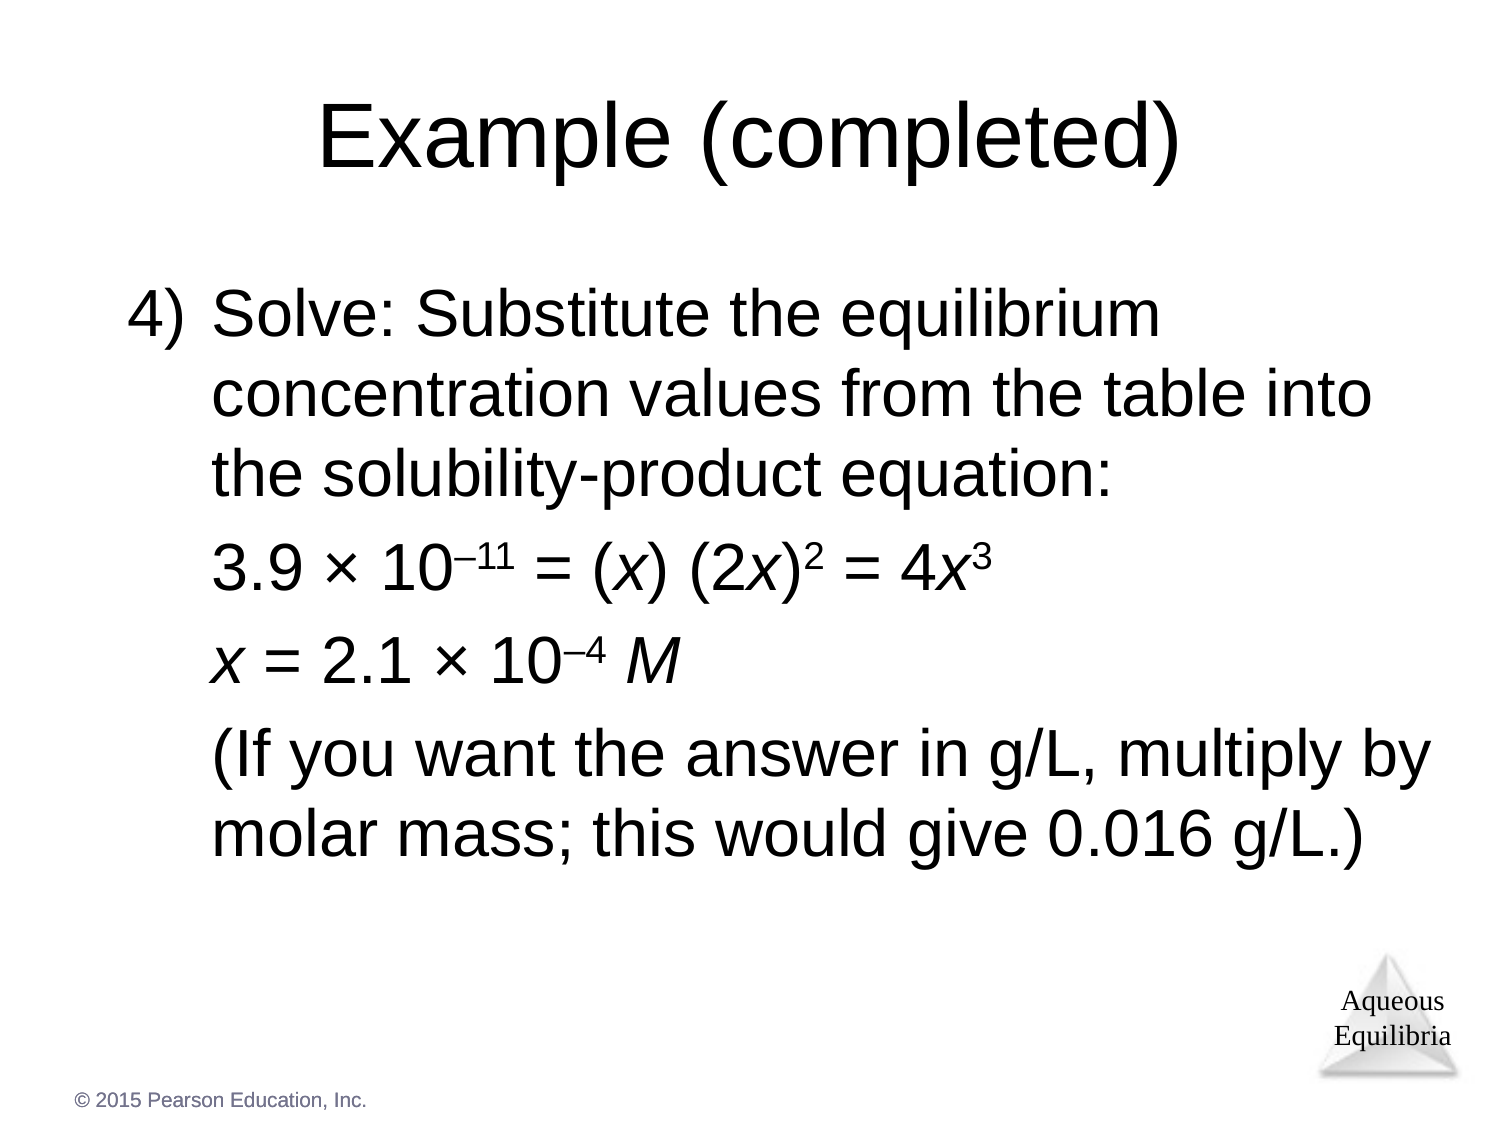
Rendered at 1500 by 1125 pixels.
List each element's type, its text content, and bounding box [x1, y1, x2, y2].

title Example (completed) [0, 37, 1500, 226]
picture [1275, 899, 1500, 1125]
list Solve: Substitute the equilibrium concentration values from the table into the solubility-product equation: 3.9 × 10–11 = (x) (2x)2 = 4x3 x = 2.1 × 10–4 M (If you want the answer in g/L, multiply by molar mass; this would give 0.016 g/L.) [112, 262, 1451, 938]
